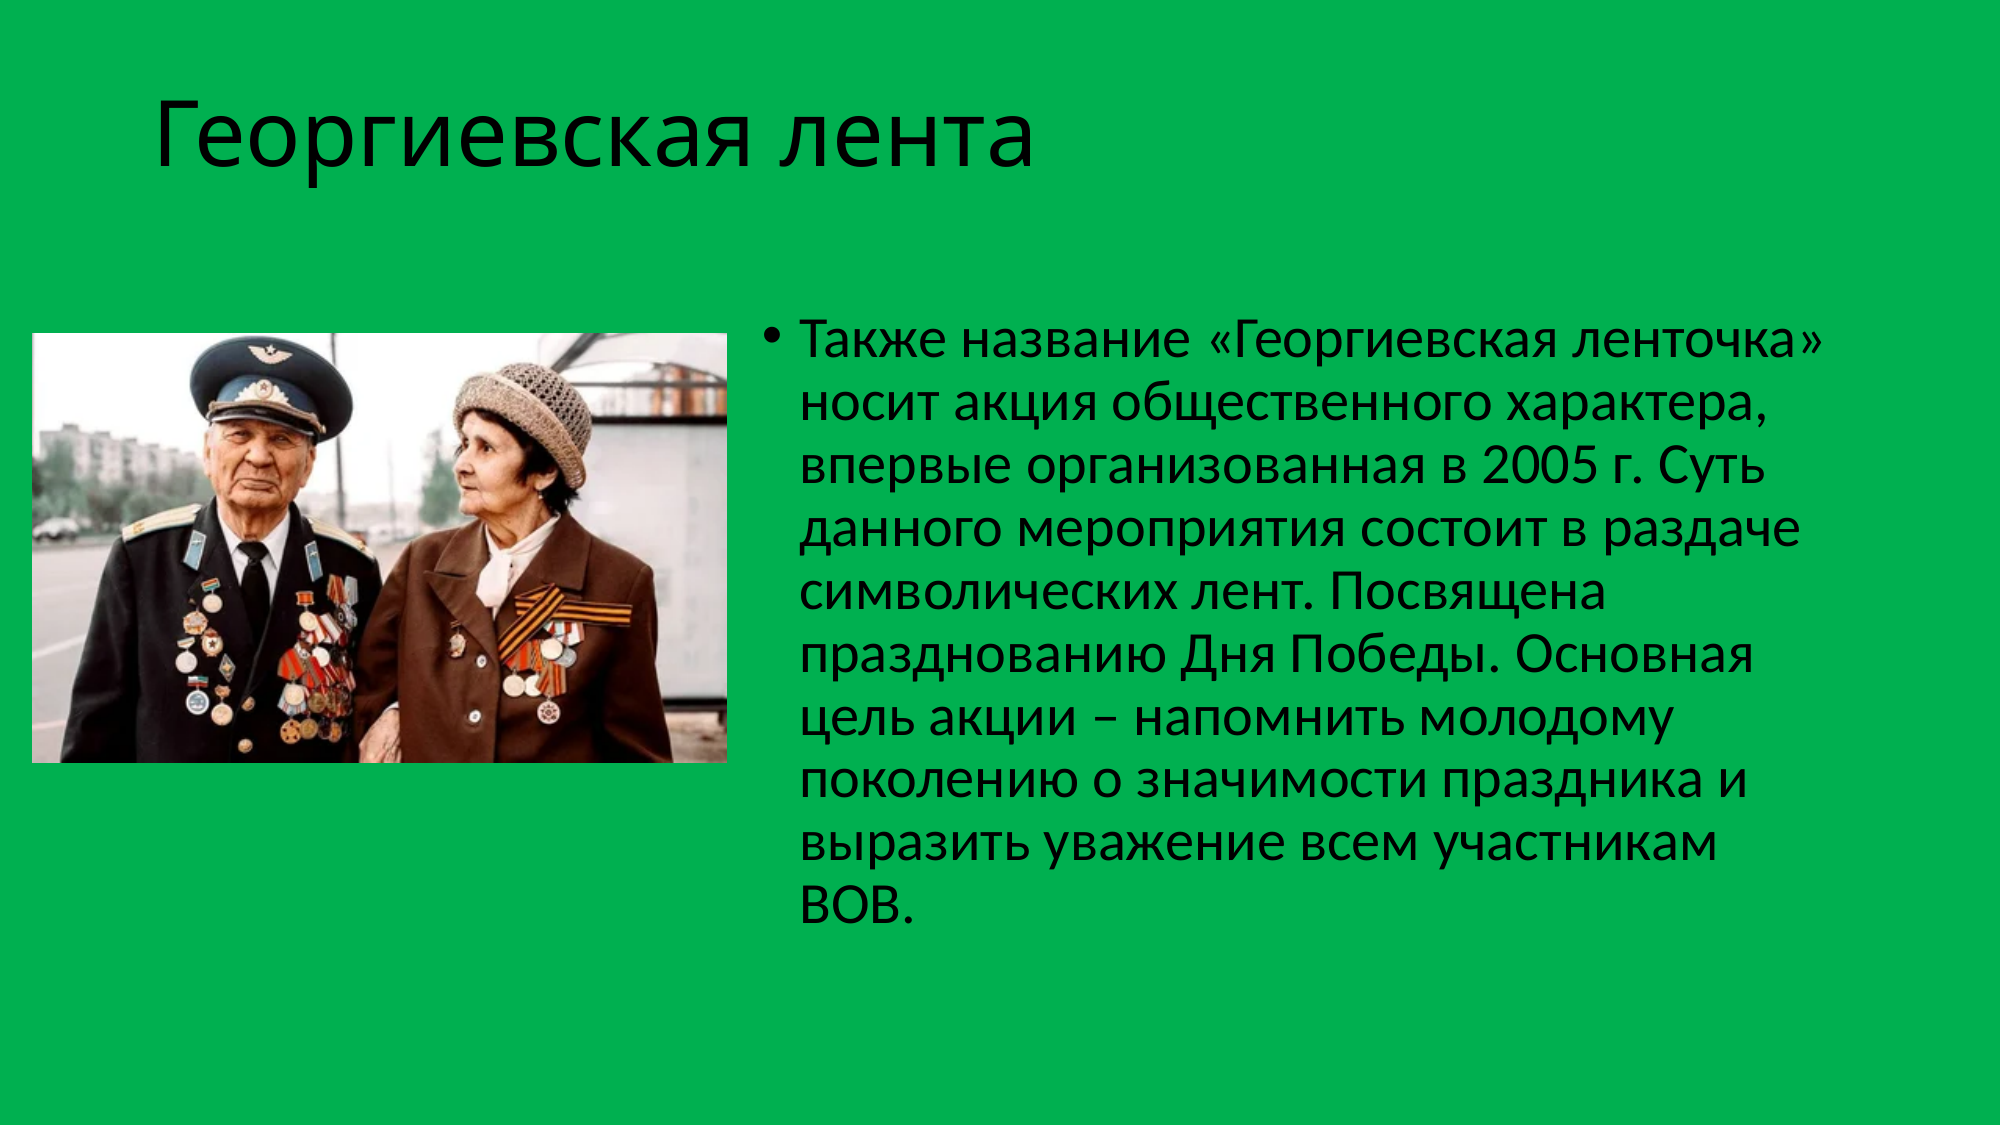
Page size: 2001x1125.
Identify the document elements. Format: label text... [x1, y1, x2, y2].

picture [32, 333, 727, 764]
title Георгиевская лента [137, 59, 1863, 215]
list Также название «Георгиевская ленточка» носит акция общественного характера, впервые организованная в 2005 г. Суть данного мероприятия состоит в раздаче символических лент. Посвящена празднованию Дня Победы. Основная цель акции – напомнить молодому поколению о значимости праздника и выразить уважение всем участникам ВОВ. [746, 299, 1863, 951]
